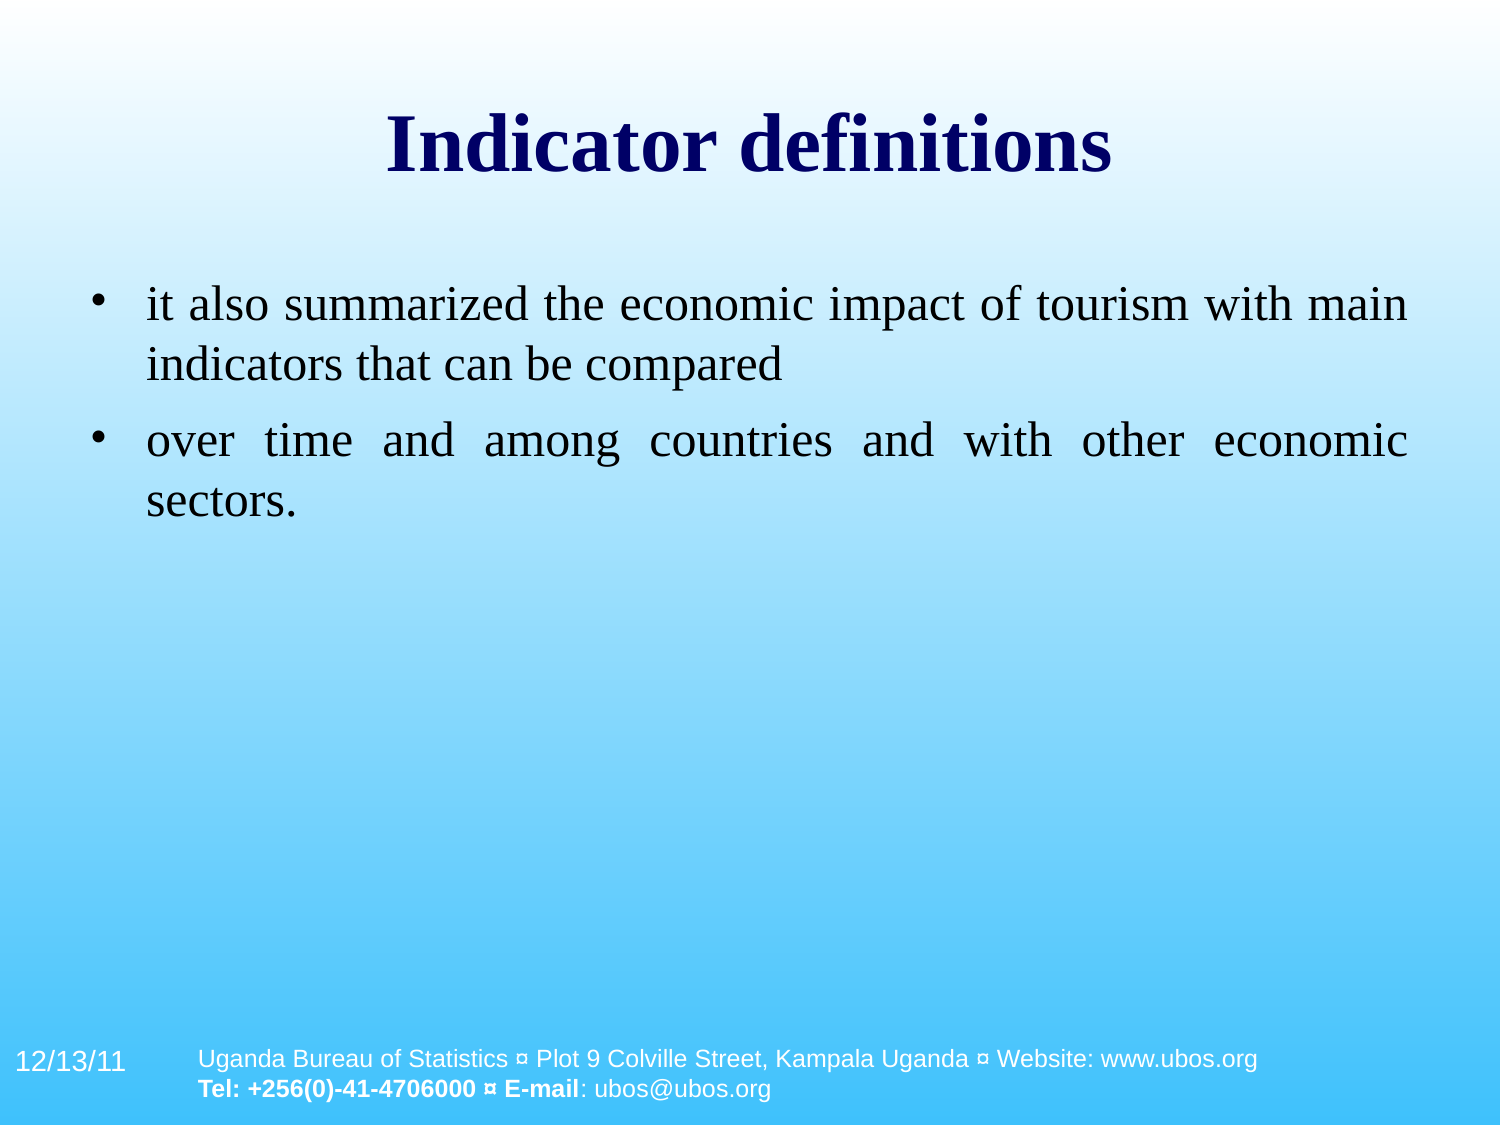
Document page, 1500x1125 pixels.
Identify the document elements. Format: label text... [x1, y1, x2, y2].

list it also summarized the economic impact of tourism with main indicators that can be compared over time and among countries and with other economic sectors. [74, 262, 1425, 1125]
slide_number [0, 1034, 182, 1125]
footer Uganda Bureau of Statistics ¤ Plot 9 Colville Street, Kampala Uganda ¤ Website: www.ubos.org Tel: +256(0)-41-4706000 ¤ E-mail: ubos@ubos.org [182, 1034, 1352, 1125]
title Indicator definitions [74, 20, 1425, 257]
